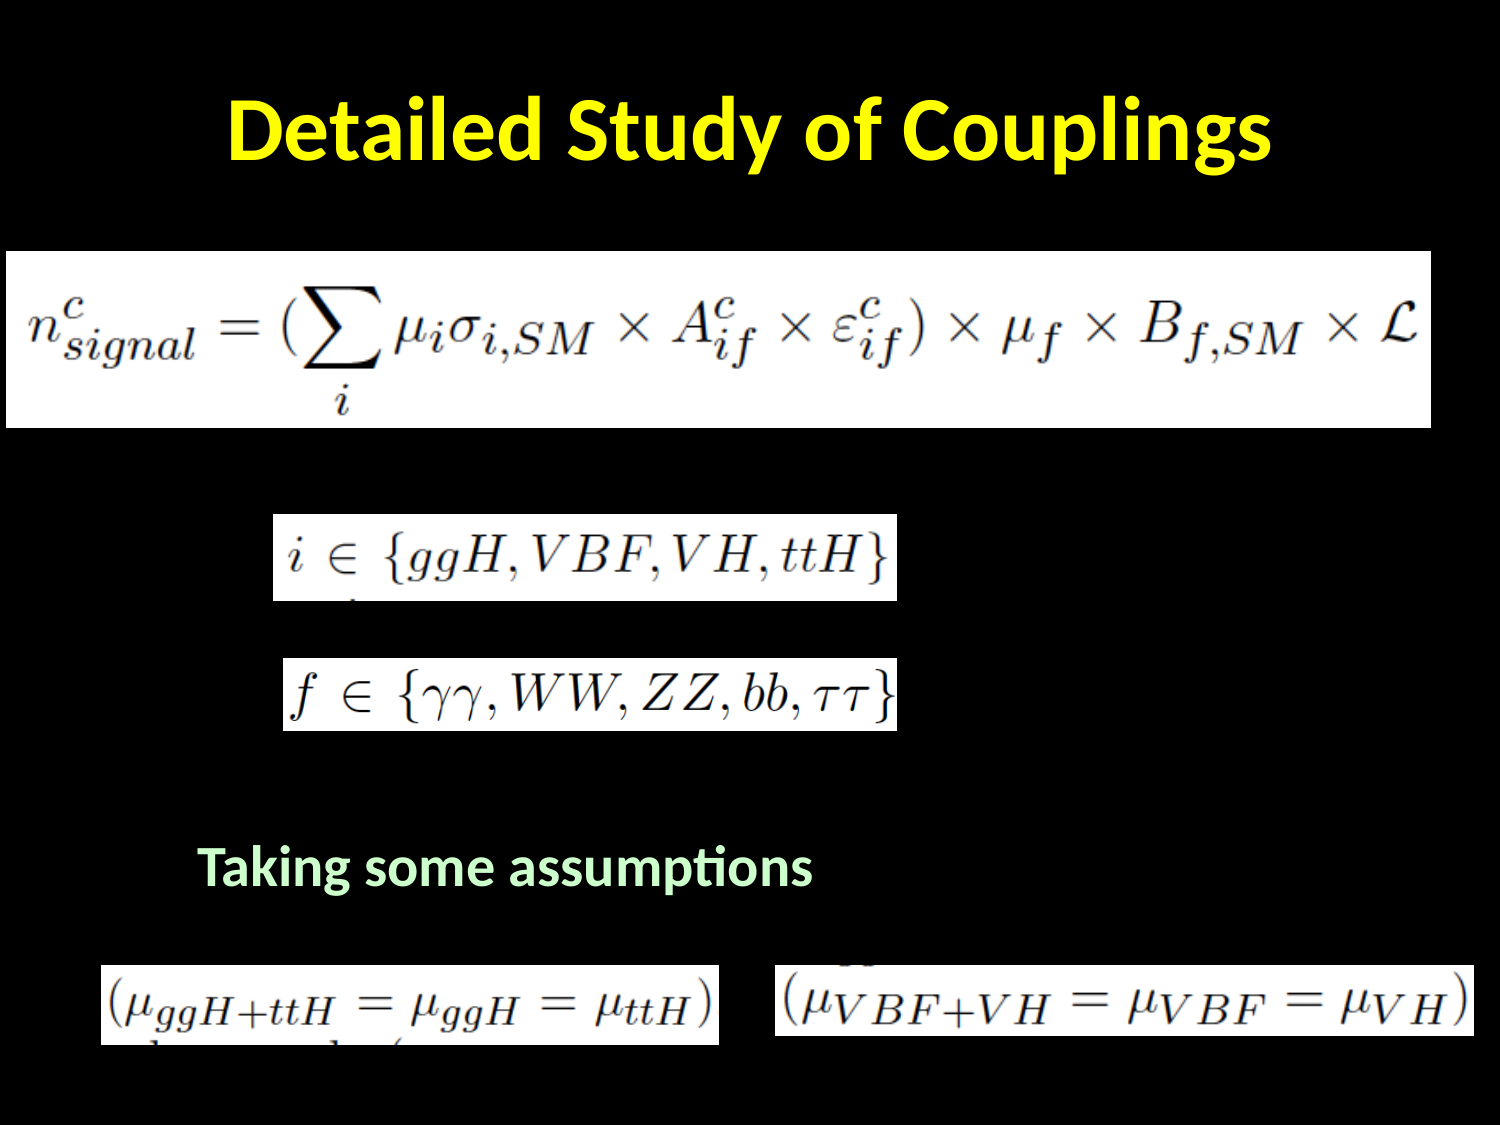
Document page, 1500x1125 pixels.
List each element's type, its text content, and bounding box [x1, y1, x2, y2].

picture [272, 514, 897, 601]
picture [101, 965, 719, 1046]
picture [5, 251, 1432, 429]
title Detailed Study of Couplings [75, 45, 1425, 202]
picture [283, 658, 897, 732]
picture [775, 965, 1474, 1036]
text_box Taking some assumptions [182, 820, 829, 906]
